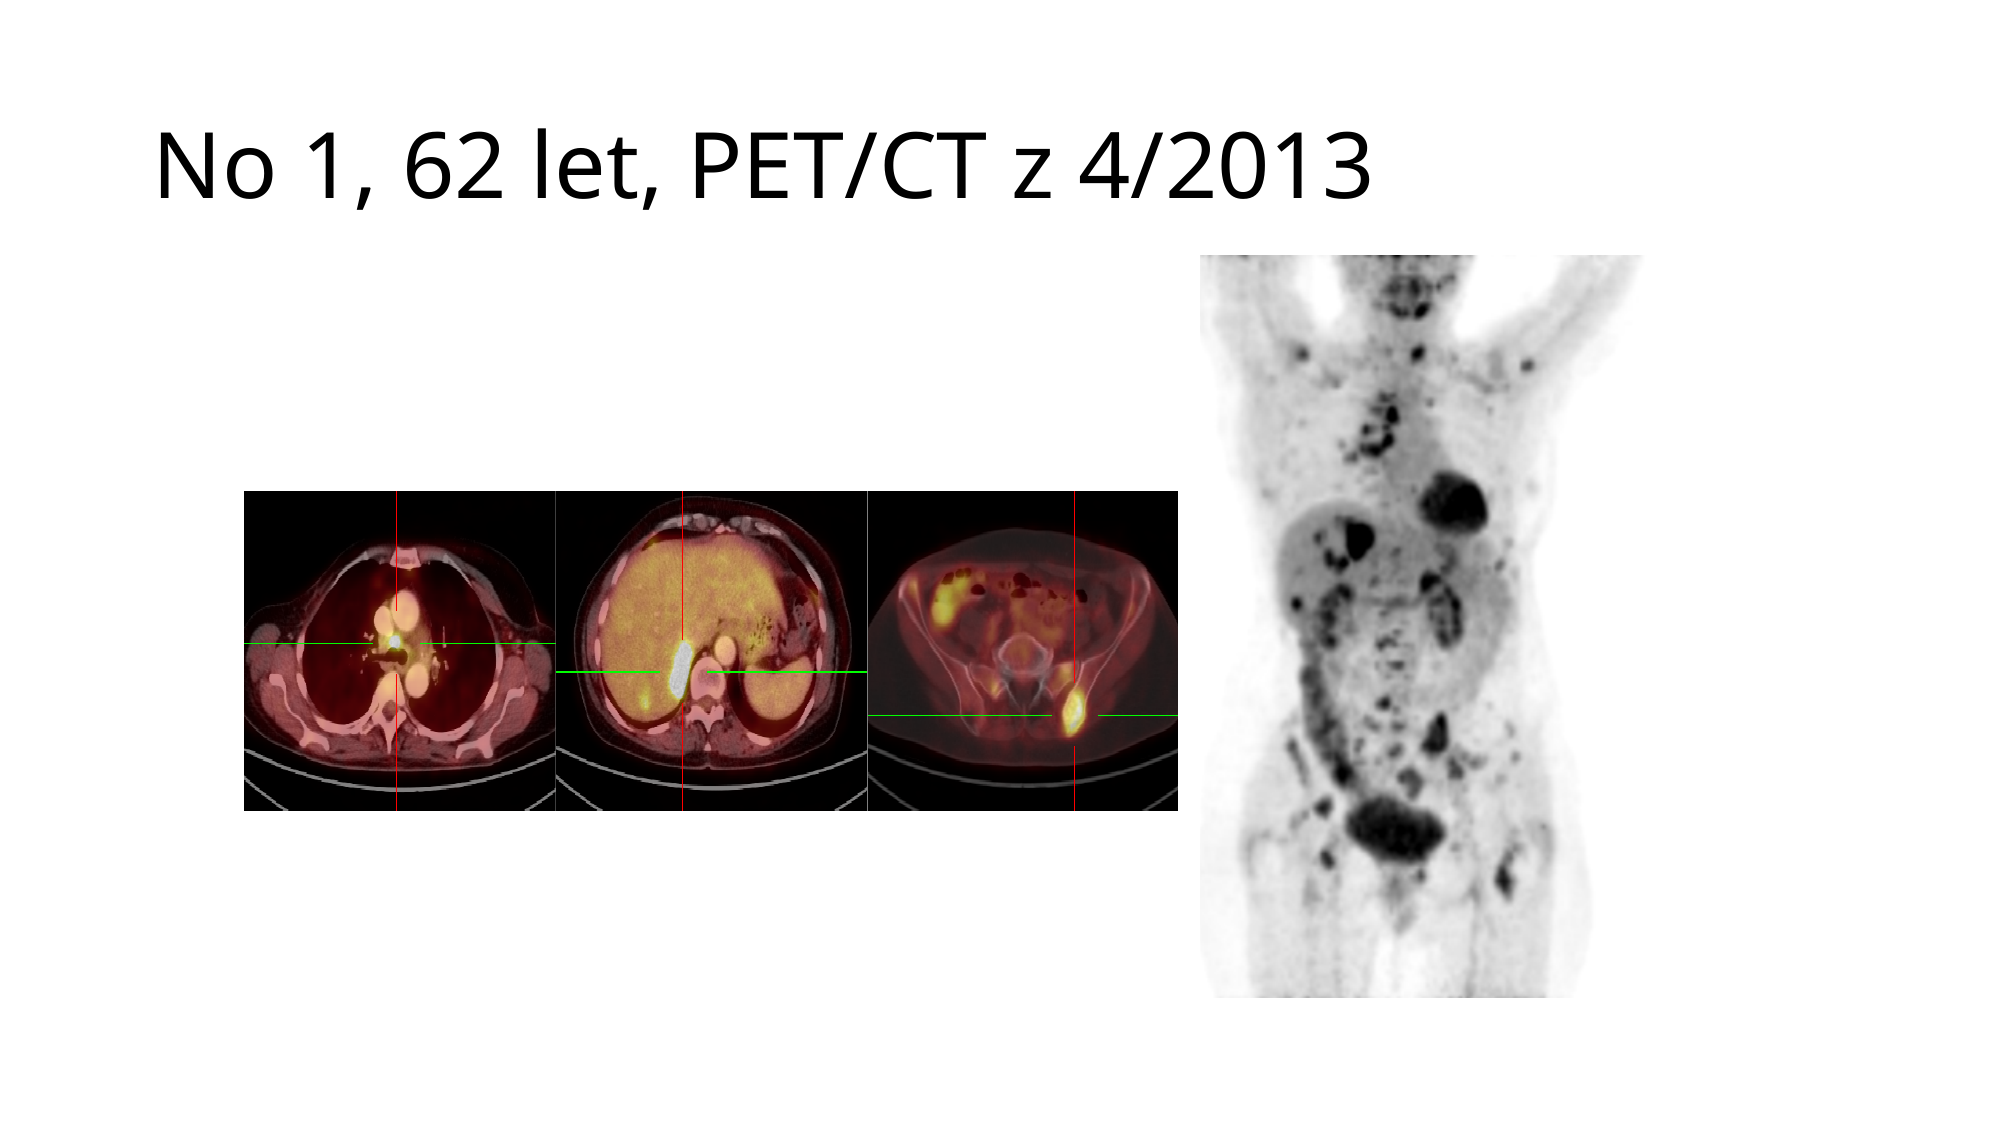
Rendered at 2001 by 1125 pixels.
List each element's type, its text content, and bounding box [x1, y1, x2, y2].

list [244, 491, 1178, 811]
title No 1, 62 let, PET/CT z 4/2013 [137, 59, 1863, 278]
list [1200, 255, 1648, 998]
